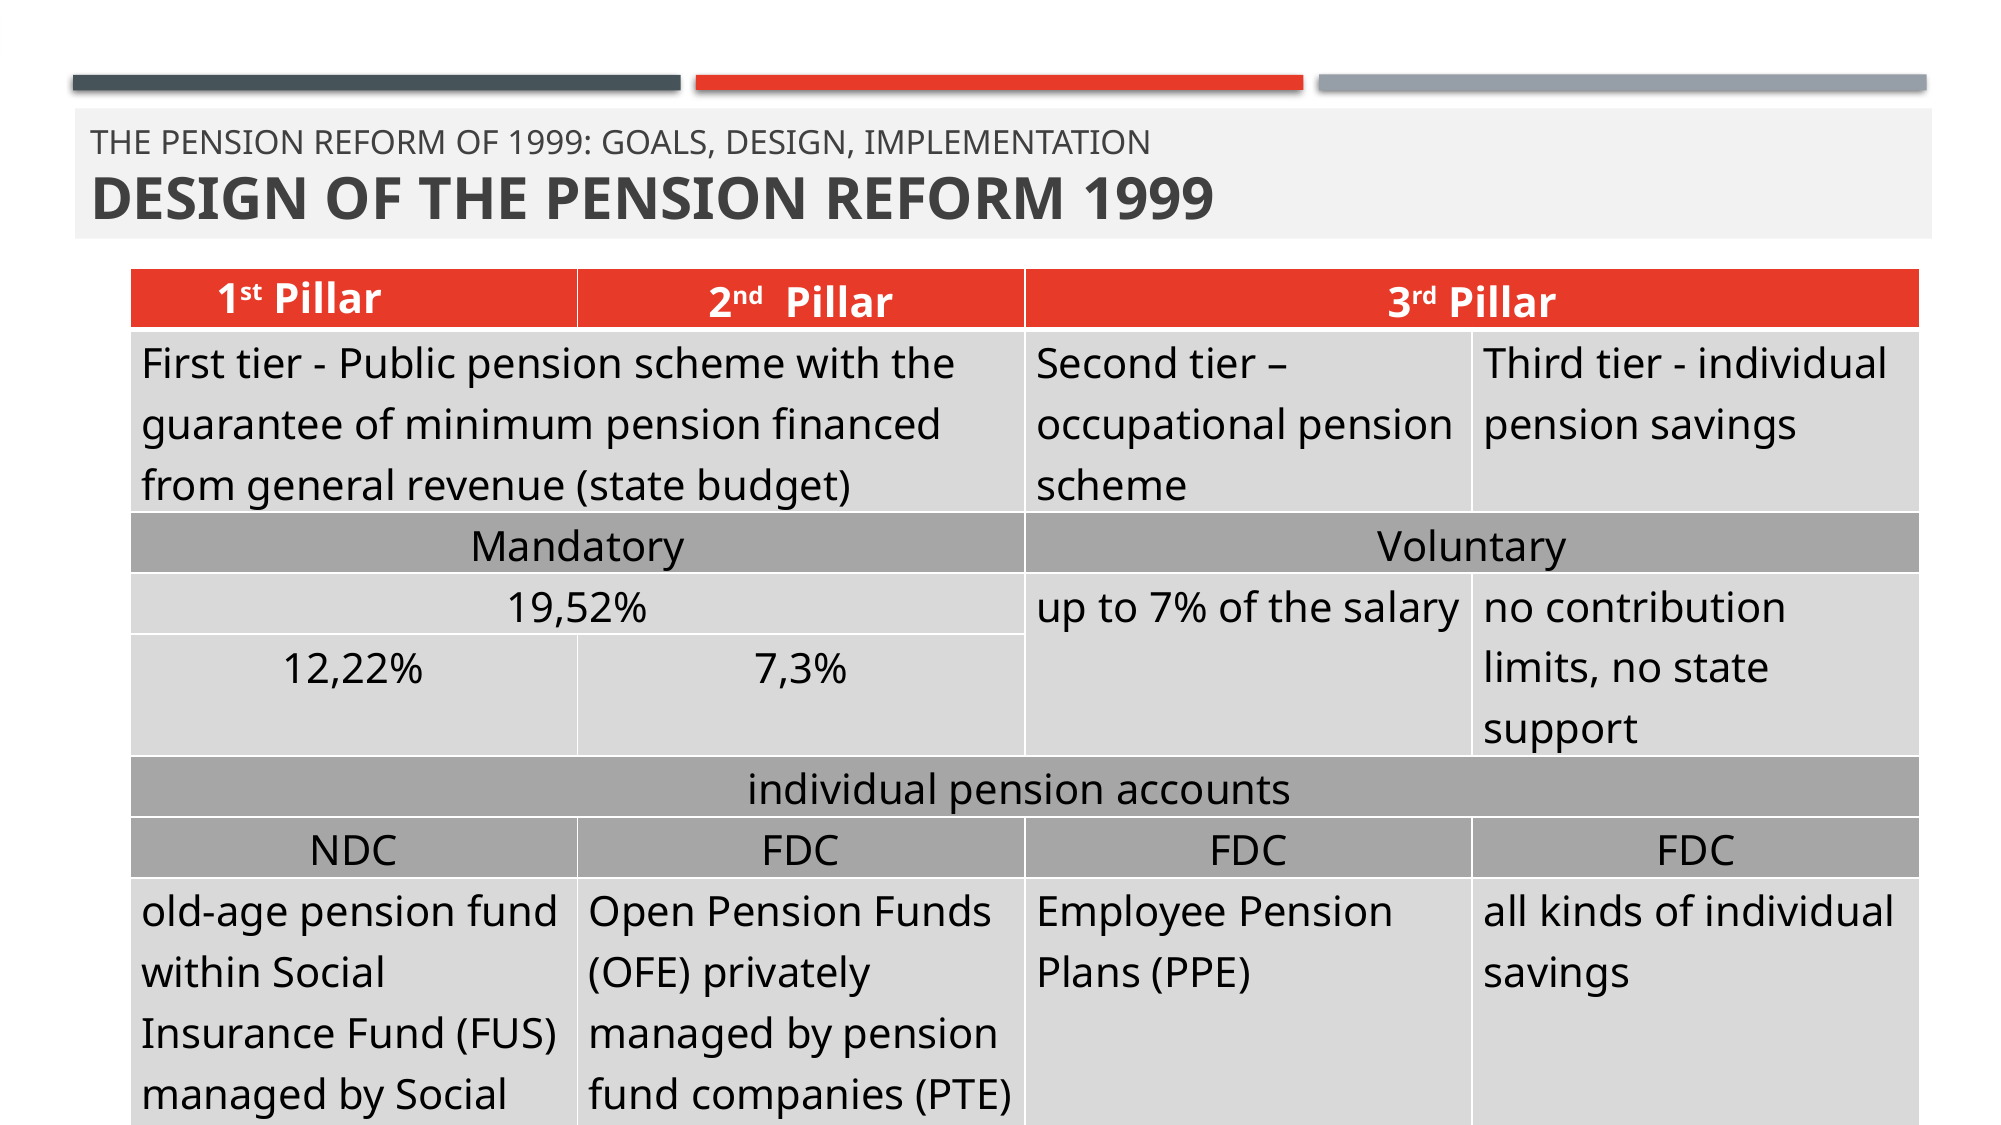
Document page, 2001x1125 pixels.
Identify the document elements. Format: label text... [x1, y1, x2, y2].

table_cell no contribution limits, no state support [1473, 574, 1919, 755]
table_header 3rd Pillar [1026, 269, 1919, 327]
table_cell FDC [1026, 818, 1471, 877]
table_cell 12,22% [131, 635, 577, 755]
table_cell 7,3% [578, 635, 1024, 755]
table_cell Mandatory [131, 513, 1024, 572]
table_cell old-age pension fund within Social Insurance Fund (FUS) managed by Social Insurance Institution (ZUS) [131, 879, 577, 1125]
table_cell individual pension accounts [131, 757, 1919, 816]
table_cell all kinds of individual savings [1473, 879, 1919, 1125]
table_cell Voluntary [1026, 513, 1919, 572]
table_cell up to 7% of the salary [1026, 574, 1471, 755]
table_cell Employee Pension Plans (PPE) [1026, 879, 1471, 1125]
table_cell Second tier – occupational pension scheme [1026, 332, 1471, 511]
table_header 1st Pillar [131, 269, 577, 327]
table_header 2nd Pillar [578, 269, 1024, 327]
table_cell FDC [1473, 818, 1919, 877]
table_cell First tier - Public pension scheme with the guarantee of minimum pension financed from general revenue (state budget) [131, 332, 1024, 511]
table_cell FDC [578, 818, 1024, 877]
title The Pension reform of 1999: goals, design, implementation Design of the Pension reform 1999 [75, 108, 1932, 239]
table_cell Third tier - individual pension savings [1473, 332, 1919, 511]
table_cell 19,52% [131, 574, 1024, 633]
table_cell Open Pension Funds (OFE) privately managed by pension fund companies (PTE) [578, 879, 1024, 1125]
table_cell NDC [131, 818, 577, 877]
